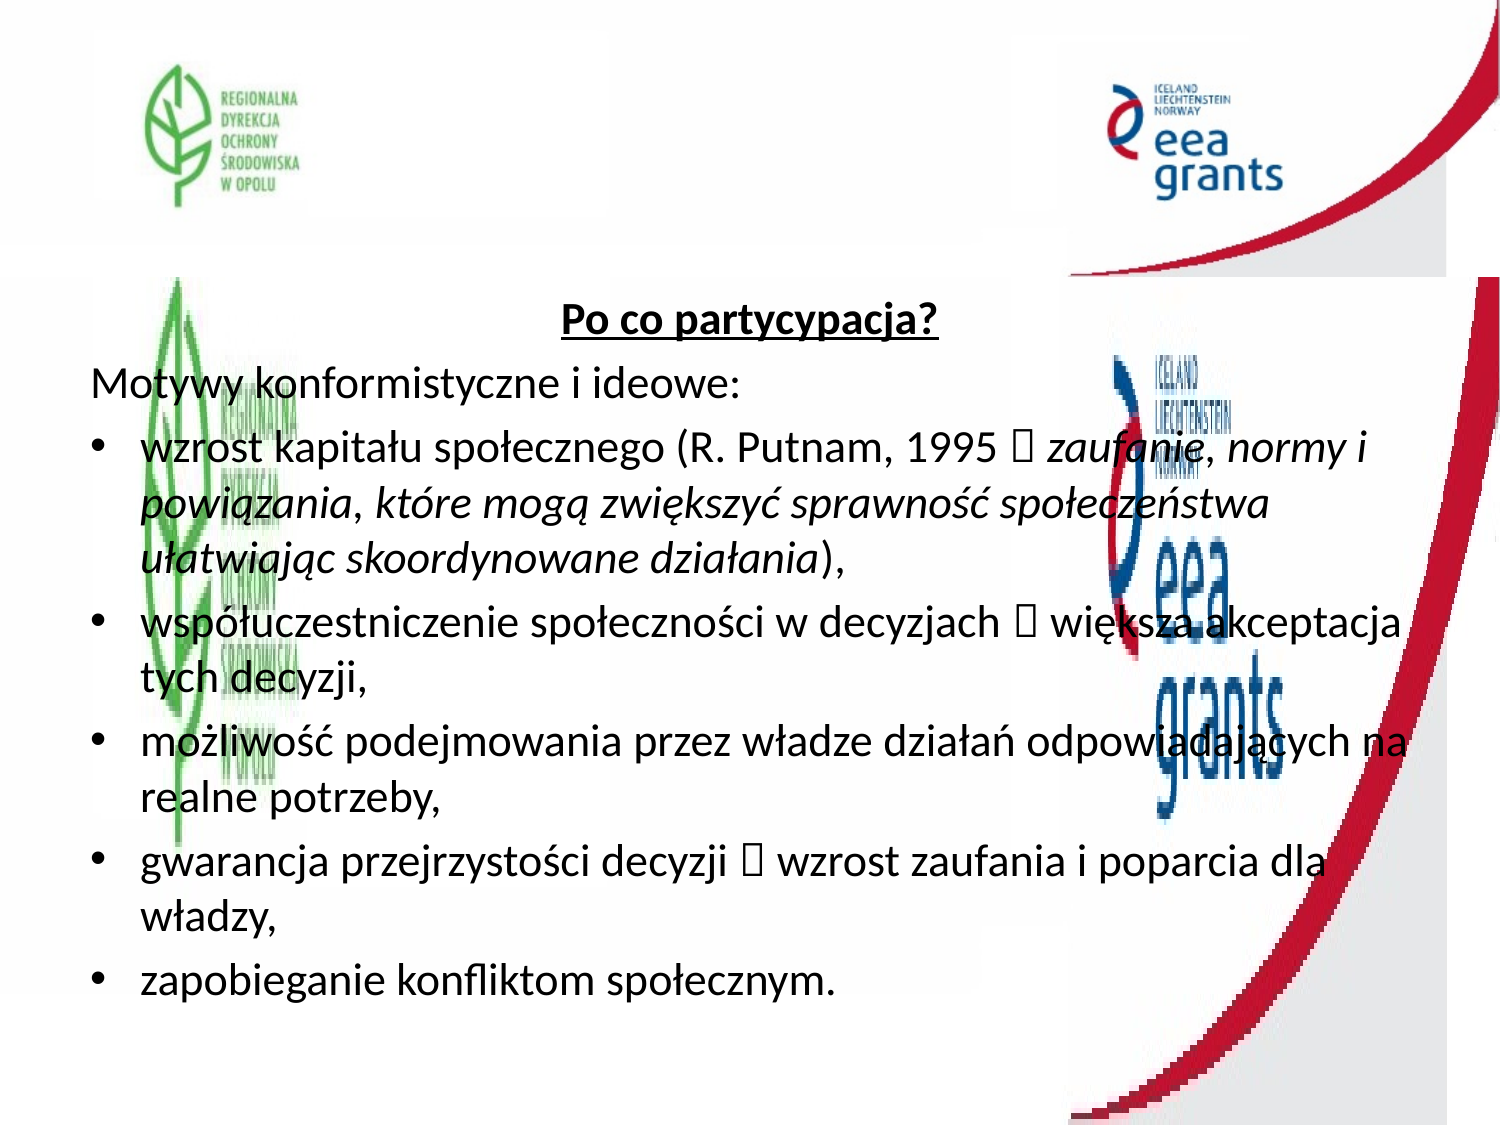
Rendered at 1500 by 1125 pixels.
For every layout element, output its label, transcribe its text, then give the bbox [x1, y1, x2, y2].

list Po co partycypacja? Motywy konformistyczne i ideowe: wzrost kapitału społecznego (R. Putnam, 1995  zaufanie, normy i powiązania, które mogą zwiększyć sprawność społeczeństwa ułatwiając skoordynowane działania), współuczestniczenie społeczności w decyzjach  większa akceptacja tych decyzji, możliwość podejmowania przez władze działań odpowiadających na realne potrzeby, gwarancja przejrzystości decyzji  wzrost zaufania i poparcia dla władzy, zapobieganie konfliktom społecznym. [74, 285, 1426, 1024]
picture [0, 0, 1500, 1125]
